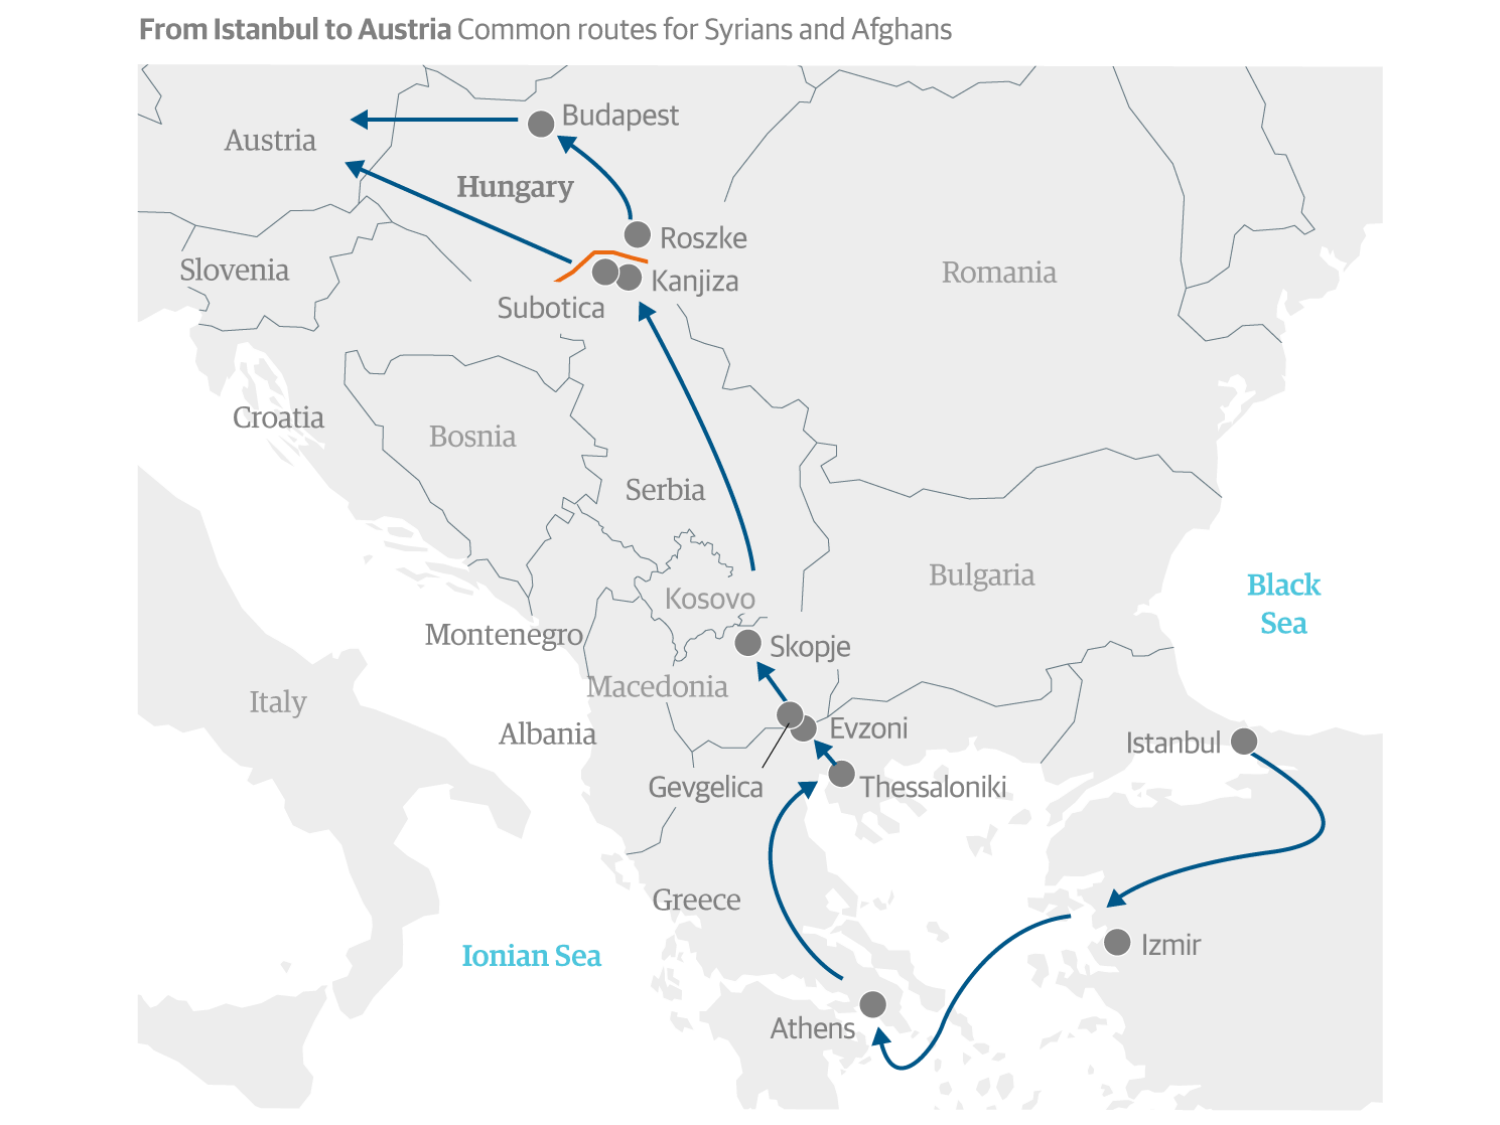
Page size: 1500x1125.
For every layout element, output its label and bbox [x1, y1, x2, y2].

picture [135, 0, 1384, 1116]
